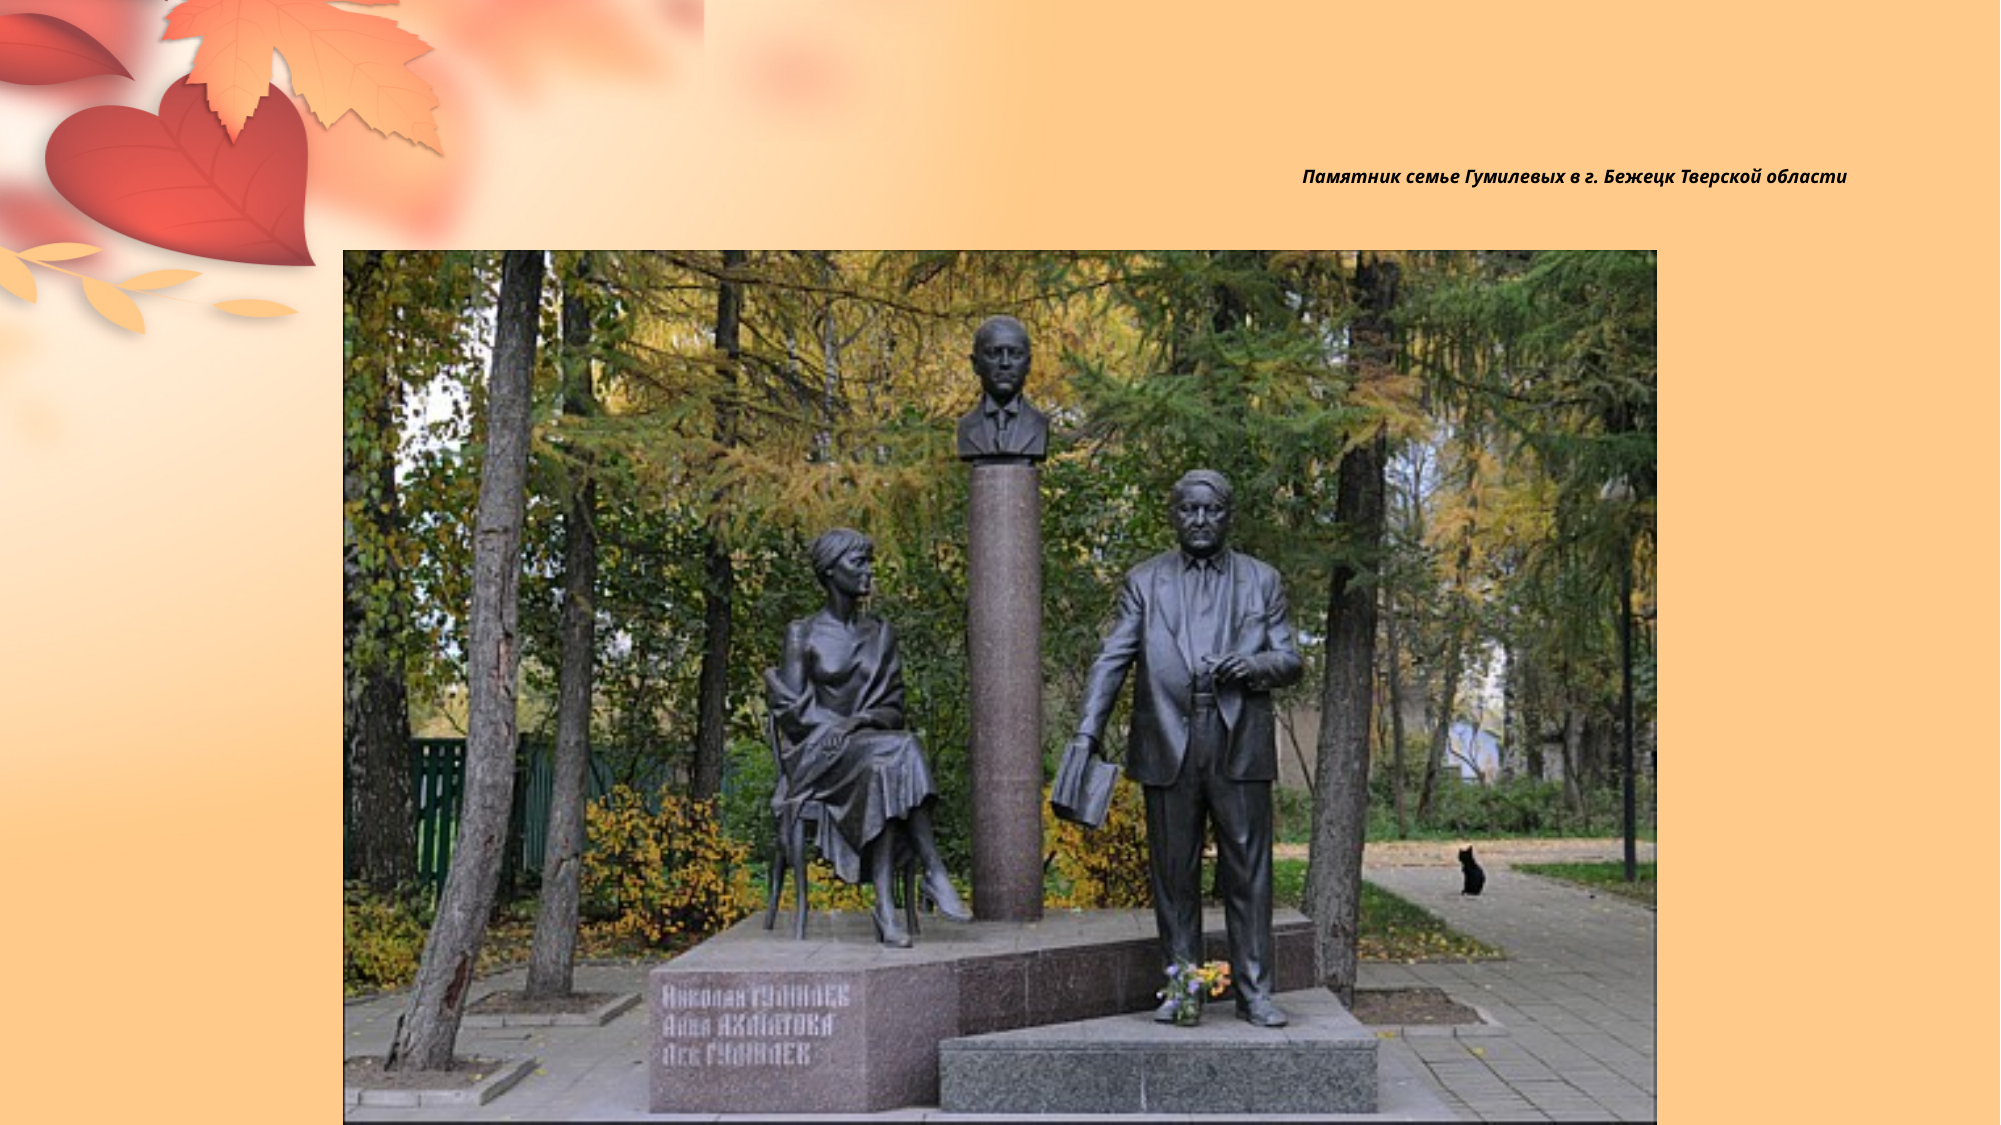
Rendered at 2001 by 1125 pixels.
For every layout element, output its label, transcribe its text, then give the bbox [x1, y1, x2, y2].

picture [0, 0, 2000, 1125]
title Памятник семье Гумилевых в г. Бежецк Тверской области [137, 59, 1863, 278]
